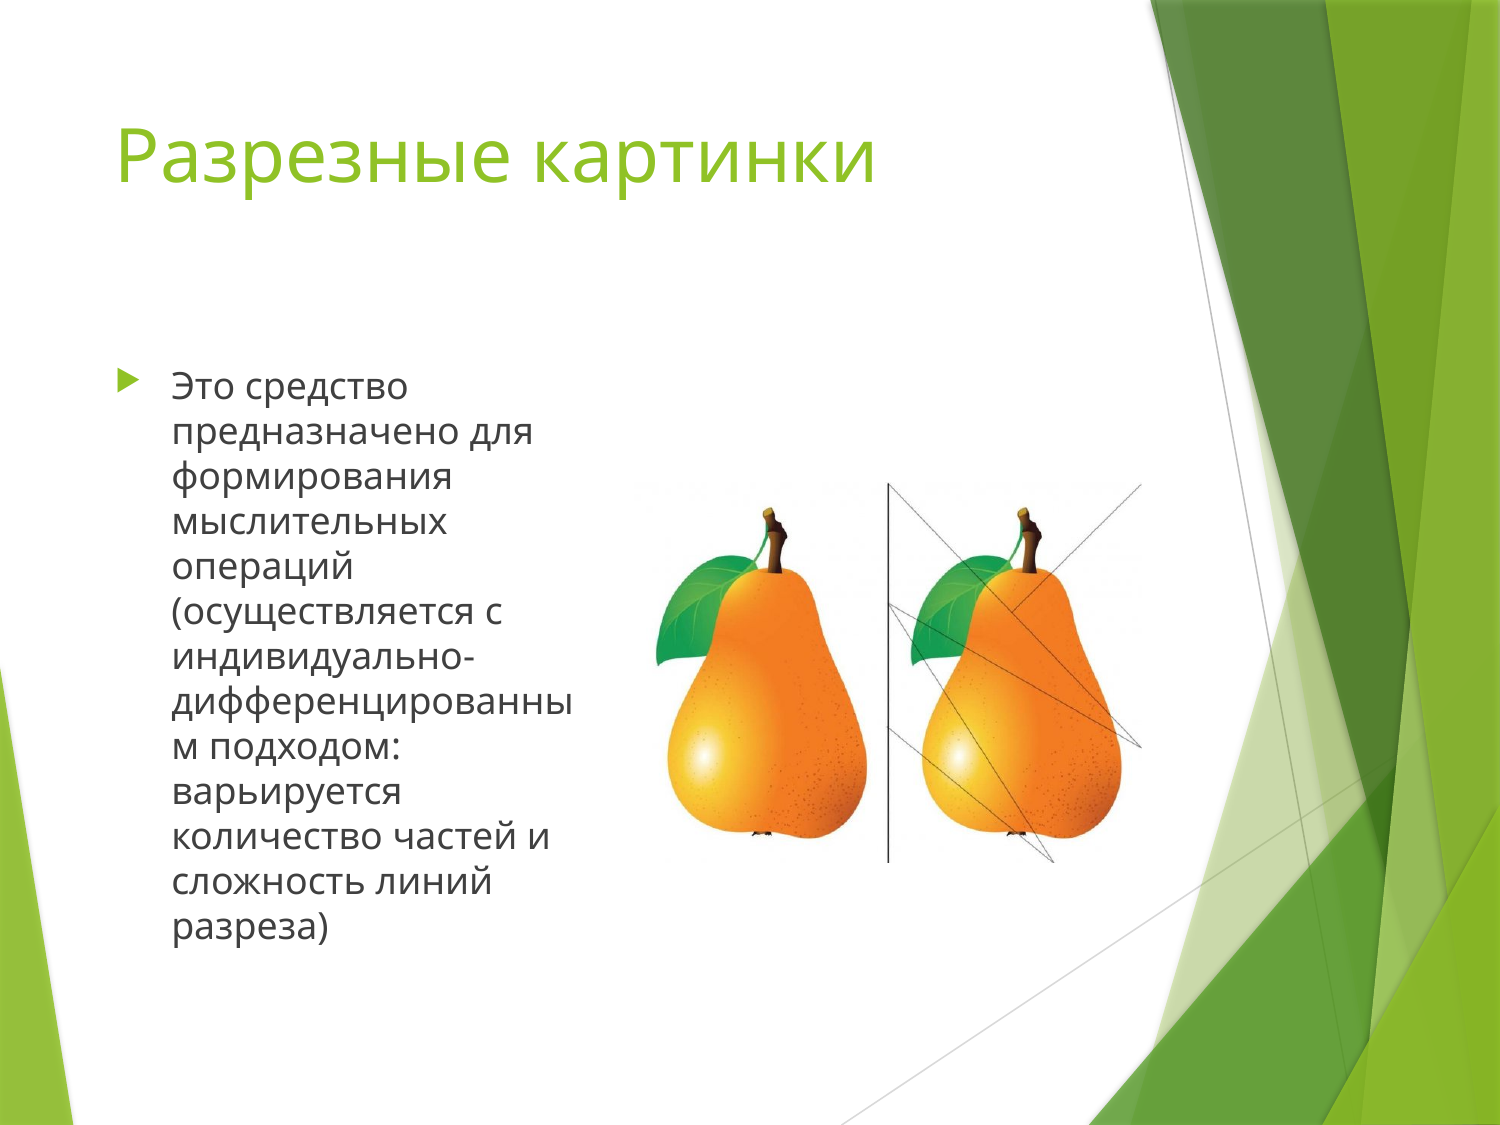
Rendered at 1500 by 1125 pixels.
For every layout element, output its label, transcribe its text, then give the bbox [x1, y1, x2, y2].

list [634, 481, 1142, 864]
list Это средство предназначено для формирования мыслительных операций (осуществляется с индивидуально-дифференцированным подходом: варьируется количество частей и сложность линий разреза) [99, 354, 607, 992]
title Разрезные картинки [99, 99, 1142, 317]
